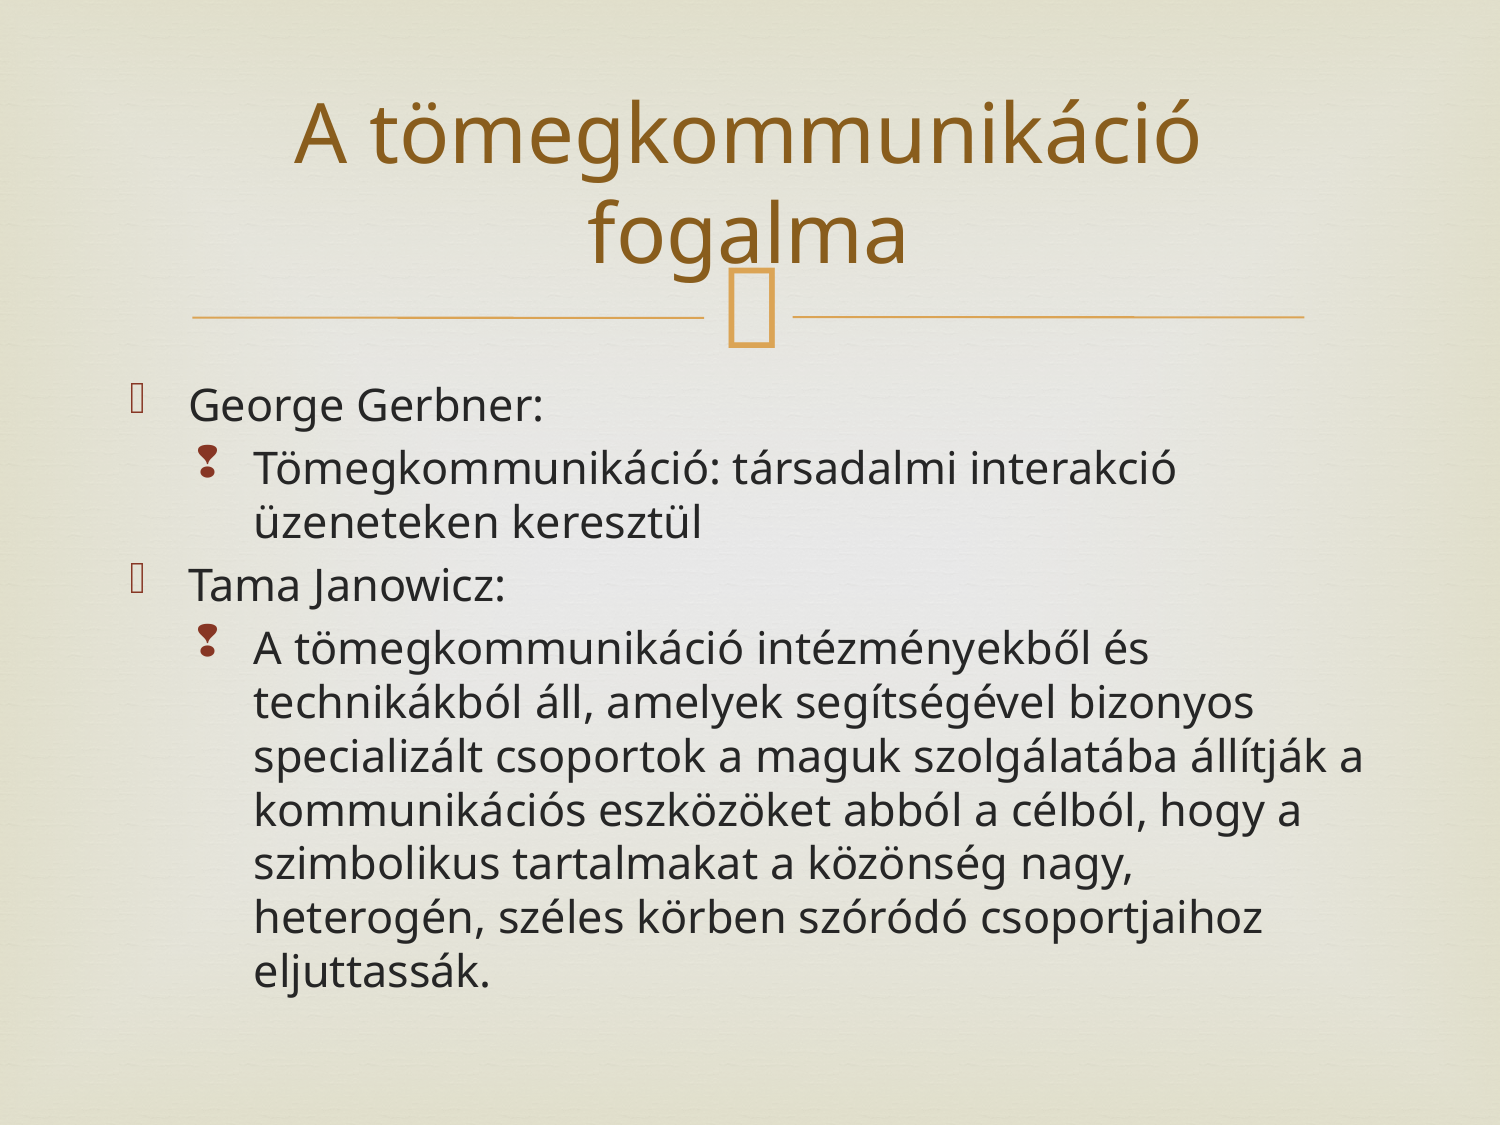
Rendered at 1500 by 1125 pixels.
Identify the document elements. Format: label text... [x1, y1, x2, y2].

title A tömegkommunikáció fogalma [112, 93, 1386, 267]
list George Gerbner: Tömegkommunikáció: társadalmi interakció üzeneteken keresztül Tama Janowicz: A tömegkommunikáció intézményekből és technikákból áll, amelyek segítségével bizonyos specializált csoportok a maguk szolgálatába állítják a kommunikációs eszközöket abból a célból, hogy a szimbolikus tartalmakat a közönség nagy, heterogén, széles körben szóródó csoportjaihoz eljuttassák. [114, 368, 1386, 1005]
